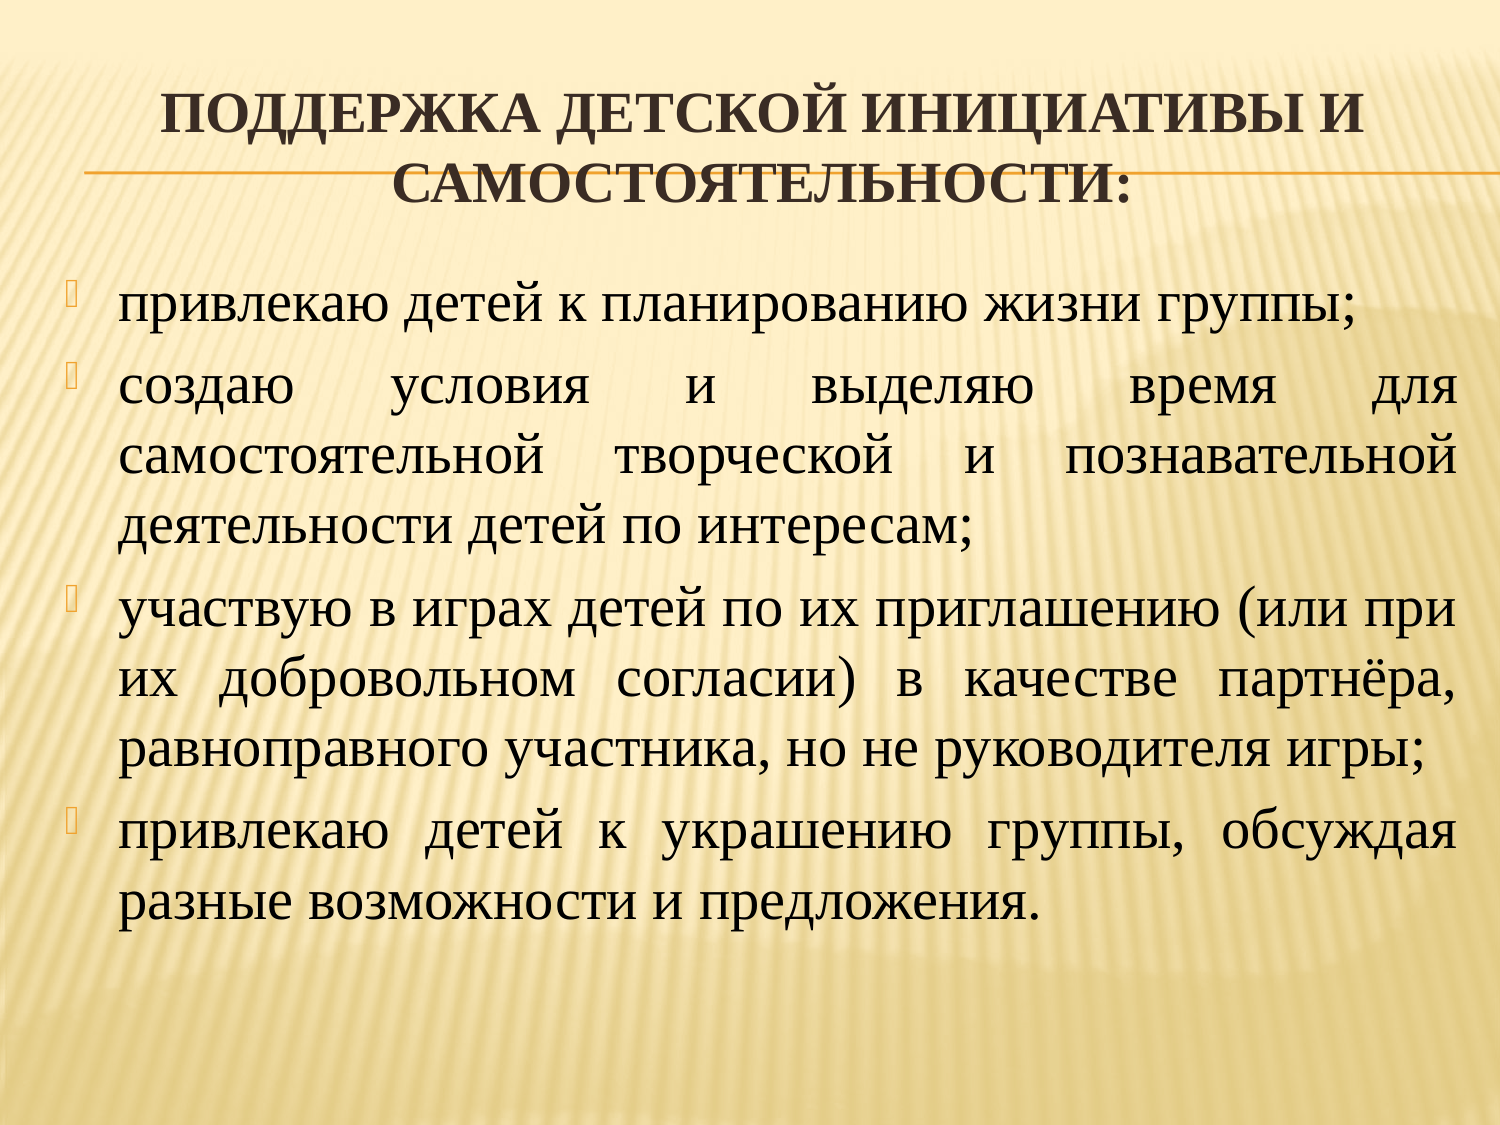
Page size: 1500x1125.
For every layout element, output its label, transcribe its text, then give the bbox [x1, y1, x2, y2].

list привлекаю детей к планированию жизни группы; создаю условия и выделяю время для самостоятельной творческой и познавательной деятельности детей по интересам; участвую в играх детей по их приглашению (или при их добровольном согласии) в качестве партнёра, равноправного участника, но не руководителя игры; привлекаю детей к украшению группы, обсуждая разные возможности и предложения. [50, 254, 1475, 998]
title Поддержка детской инициативы и самостоятельности: [50, 75, 1475, 213]
